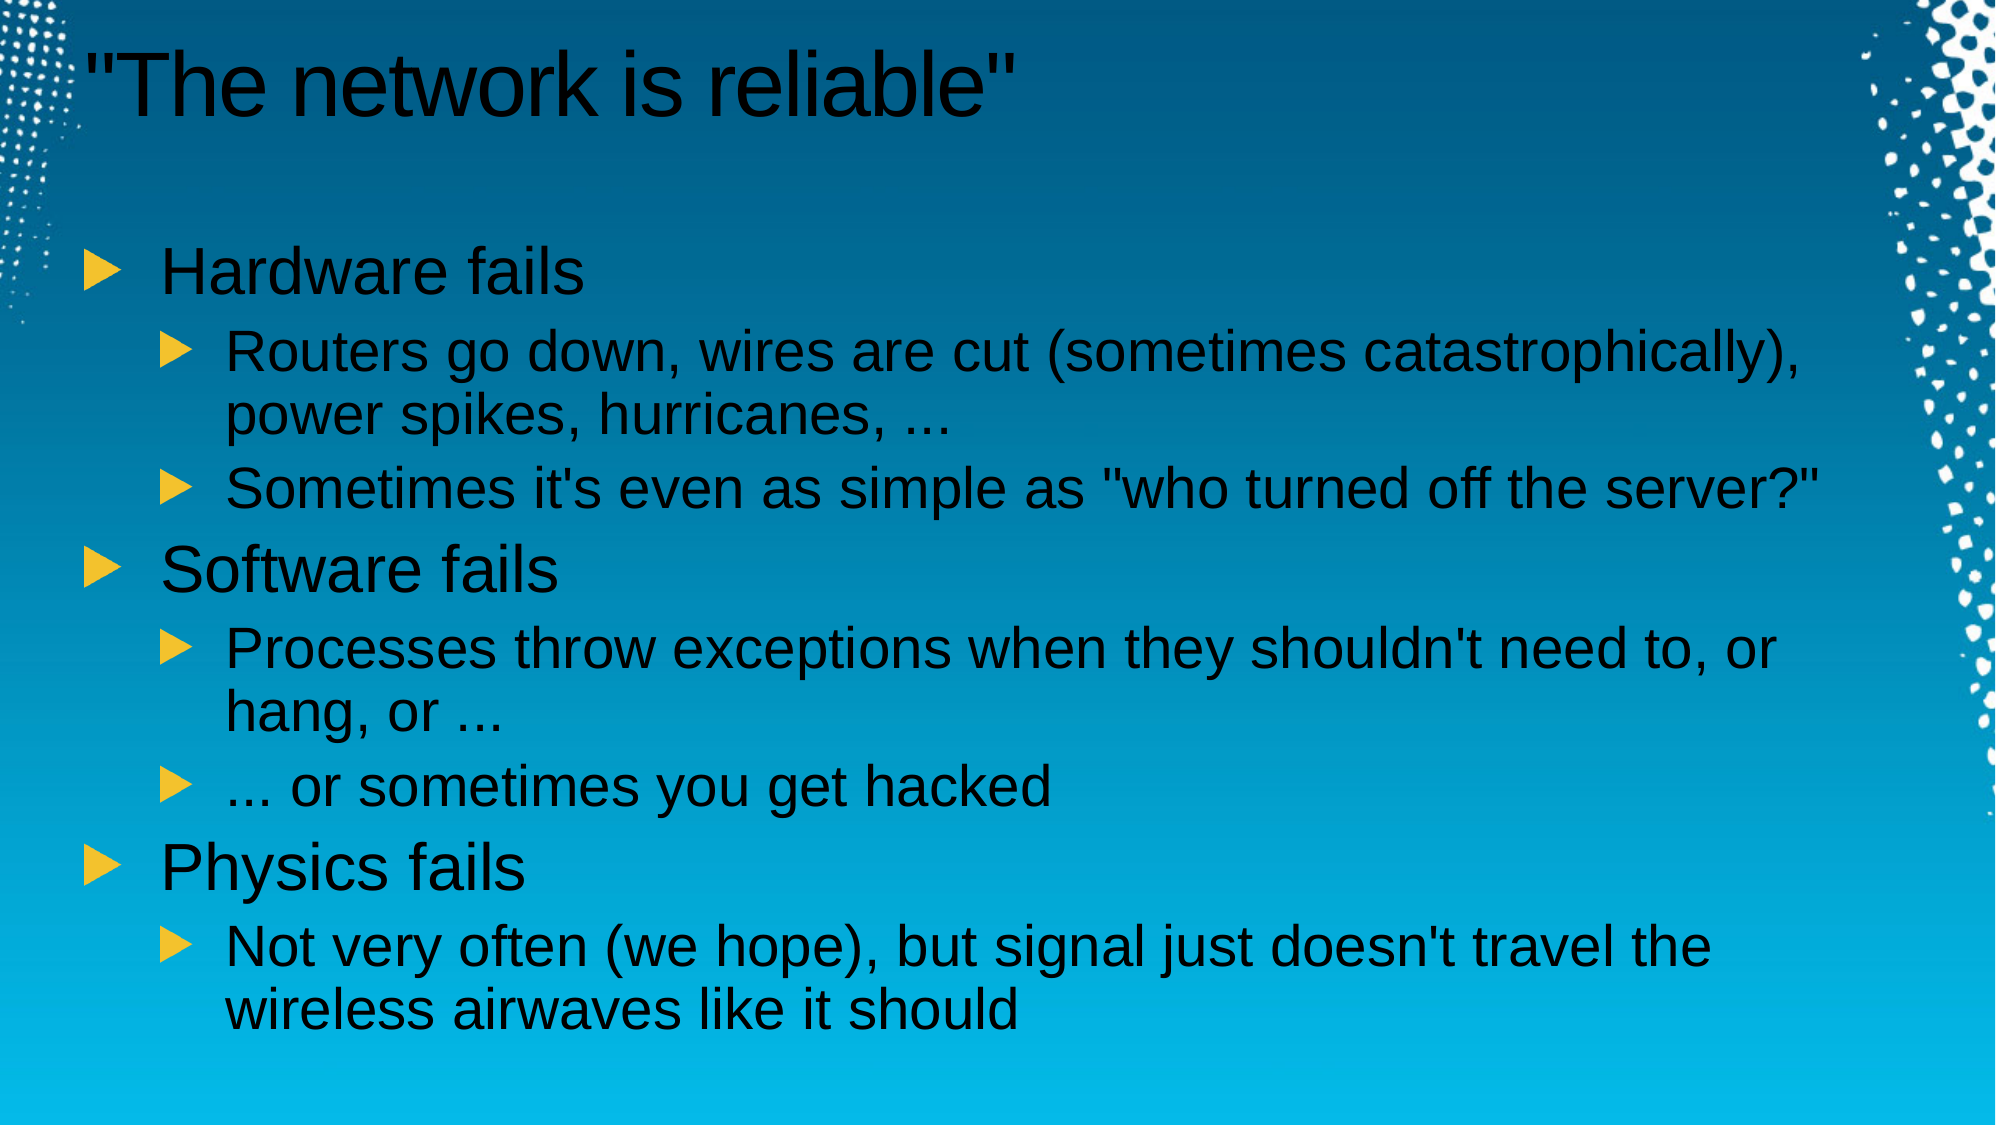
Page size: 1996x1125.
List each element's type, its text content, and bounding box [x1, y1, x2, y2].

picture [572, 936, 583, 965]
picture [965, 999, 969, 1028]
picture [586, 638, 611, 667]
picture [816, 936, 840, 965]
picture [230, 690, 234, 730]
picture [933, 776, 955, 805]
picture [18, 13, 26, 19]
picture [1091, 638, 1102, 667]
picture [1073, 936, 1077, 965]
picture [535, 627, 539, 667]
picture [28, 42, 36, 54]
picture [794, 936, 808, 965]
picture [360, 856, 386, 889]
picture [440, 638, 465, 667]
picture [927, 638, 949, 667]
picture [47, 0, 57, 10]
picture [415, 936, 440, 977]
picture [320, 638, 342, 667]
picture [456, 999, 483, 1028]
picture [809, 638, 825, 667]
picture [493, 925, 506, 965]
picture [472, 638, 494, 667]
picture [1953, 187, 1967, 200]
picture [503, 770, 515, 805]
picture [1991, 582, 1996, 595]
picture [1293, 925, 1297, 965]
picture [862, 638, 887, 667]
picture [1080, 638, 1084, 667]
picture [970, 638, 991, 667]
picture [462, 936, 487, 965]
picture [545, 776, 557, 805]
picture [349, 999, 373, 1028]
picture [306, 701, 317, 730]
picture [1040, 936, 1053, 965]
picture [998, 936, 1020, 965]
picture [723, 776, 735, 805]
picture [334, 936, 359, 965]
picture [689, 776, 714, 805]
picture [381, 999, 403, 1028]
picture [6, 97, 12, 105]
picture [1542, 936, 1567, 965]
picture [582, 776, 607, 805]
picture [241, 701, 252, 730]
picture [757, 999, 781, 1028]
picture [1763, 638, 1767, 667]
picture [0, 155, 5, 163]
picture [330, 566, 362, 591]
picture [305, 566, 322, 591]
picture [1026, 638, 1037, 667]
picture [1980, 349, 1988, 357]
picture [85, 845, 119, 884]
picture [1911, 309, 1925, 326]
picture [1162, 936, 1170, 977]
picture [720, 925, 724, 965]
picture [1937, 324, 1948, 332]
picture [1600, 638, 1614, 667]
picture [18, 0, 29, 6]
picture [1254, 638, 1276, 667]
picture [624, 999, 648, 1028]
picture [1959, 589, 1972, 607]
picture [1367, 638, 1371, 667]
picture [1929, 235, 1939, 241]
picture [1010, 988, 1014, 1028]
picture [530, 566, 556, 591]
picture [1941, 213, 1952, 220]
picture [1512, 936, 1539, 965]
picture [626, 936, 647, 965]
picture [1413, 627, 1417, 667]
picture [248, 999, 265, 1028]
picture [516, 632, 528, 667]
picture [1968, 570, 1982, 583]
picture [1907, 223, 1914, 230]
picture [327, 776, 331, 805]
picture [616, 638, 637, 667]
picture [882, 988, 886, 1028]
picture [609, 926, 620, 977]
picture [1912, 109, 1921, 119]
picture [349, 638, 374, 667]
picture [410, 638, 432, 667]
picture [161, 332, 190, 366]
picture [1956, 392, 1966, 402]
picture [38, 74, 47, 80]
picture [767, 638, 792, 667]
picture [893, 999, 904, 1028]
picture [1306, 936, 1331, 965]
picture [231, 927, 261, 965]
picture [1338, 936, 1362, 965]
picture [282, 566, 300, 591]
picture [519, 999, 540, 1028]
picture [1942, 155, 1956, 167]
picture [963, 765, 984, 805]
picture [279, 856, 305, 889]
picture [10, 69, 17, 78]
picture [1979, 404, 1988, 414]
picture [1977, 604, 1996, 620]
picture [1401, 936, 1405, 965]
picture [1024, 776, 1038, 805]
picture [1573, 936, 1597, 965]
picture [901, 925, 906, 965]
picture [399, 936, 403, 965]
picture [448, 566, 452, 591]
picture [1284, 627, 1288, 667]
picture [0, 24, 9, 33]
picture [1535, 638, 1560, 667]
picture [1931, 177, 1942, 189]
picture [991, 776, 1016, 805]
picture [1316, 638, 1341, 667]
picture [1934, 122, 1946, 133]
picture [425, 776, 429, 805]
picture [362, 776, 384, 805]
picture [911, 936, 925, 965]
picture [33, 0, 42, 10]
picture [381, 638, 403, 667]
picture [1468, 632, 1480, 667]
picture [567, 638, 571, 667]
picture [472, 776, 497, 805]
picture [0, 40, 9, 45]
picture [1663, 936, 1674, 965]
picture [657, 999, 679, 1028]
picture [210, 843, 214, 889]
picture [1990, 382, 1996, 391]
picture [1198, 936, 1202, 965]
list Hardware fails Routers go down, wires are cut (sometimes catastrophically), power spikes, hurricanes, ... Sometimes it's even as simple as "who turned off the server?" Software fails Processes throw exceptions when they shouldn't need to, or hang, or ... ... or sometimes you get hacked Physics fails Not very often (we hope), but signal just doesn't travel the wireless airwaves like it should [84, 237, 1910, 566]
picture [1969, 368, 1978, 380]
picture [1926, 291, 1937, 297]
picture [303, 999, 327, 1028]
picture [1917, 0, 1930, 8]
picture [365, 936, 389, 965]
picture [1921, 87, 1937, 99]
picture [13, 41, 25, 49]
picture [1894, 188, 1908, 198]
picture [285, 999, 289, 1028]
picture [24, 72, 32, 82]
picture [647, 936, 664, 965]
picture [227, 999, 248, 1028]
picture [906, 638, 917, 667]
picture [1015, 627, 1019, 667]
picture [328, 701, 349, 742]
picture [1047, 638, 1072, 667]
picture [1926, 27, 1941, 45]
picture [535, 776, 539, 805]
picture [1349, 638, 1361, 667]
picture [42, 15, 54, 25]
picture [54, 76, 60, 83]
picture [243, 856, 272, 903]
picture [1567, 638, 1592, 667]
picture [1126, 632, 1138, 667]
picture [17, 129, 23, 136]
picture [1954, 445, 1964, 460]
picture [1412, 936, 1423, 965]
picture [880, 776, 891, 805]
picture [42, 31, 52, 39]
picture [1916, 257, 1928, 264]
picture [161, 767, 190, 801]
picture [1180, 936, 1192, 965]
picture [1964, 481, 1974, 492]
picture [1885, 152, 1898, 166]
picture [637, 638, 654, 667]
picture [294, 776, 319, 805]
picture [295, 701, 299, 730]
picture [453, 776, 464, 805]
picture [947, 999, 959, 1028]
picture [1922, 141, 1931, 155]
picture [1239, 930, 1251, 965]
picture [208, 566, 237, 591]
picture [33, 88, 42, 96]
picture [391, 776, 416, 805]
picture [161, 470, 190, 503]
picture [16, 22, 23, 34]
picture [801, 638, 806, 679]
picture [1156, 638, 1167, 667]
picture [1946, 359, 1956, 366]
picture [1931, 379, 1944, 391]
picture [41, 59, 47, 67]
picture [85, 250, 119, 289]
picture [1212, 936, 1234, 965]
picture [31, 131, 37, 138]
picture [33, 116, 40, 124]
picture [301, 930, 313, 965]
picture [561, 936, 565, 965]
picture [1684, 936, 1708, 965]
picture [1042, 936, 1063, 977]
picture [269, 638, 273, 667]
picture [58, 32, 66, 41]
picture [1987, 637, 1996, 652]
picture [1970, 683, 1981, 694]
picture [1965, 625, 1981, 642]
picture [817, 993, 829, 1028]
picture [1371, 936, 1393, 965]
picture [266, 566, 277, 591]
picture [1938, 465, 1954, 483]
picture [852, 999, 874, 1028]
picture [1988, 438, 1996, 448]
picture [1427, 638, 1431, 667]
picture [1176, 638, 1201, 667]
picture [741, 776, 745, 805]
picture [952, 936, 956, 965]
picture [658, 776, 683, 817]
picture [913, 999, 938, 1028]
picture [327, 855, 353, 889]
picture [848, 925, 858, 975]
picture [231, 629, 259, 667]
picture [326, 701, 339, 730]
picture [833, 770, 845, 805]
picture [1948, 502, 1963, 516]
picture [425, 701, 429, 730]
picture [1976, 657, 1991, 676]
picture [1438, 638, 1449, 667]
picture [540, 999, 557, 1028]
picture [497, 856, 523, 889]
picture [1918, 200, 1930, 208]
picture [1987, 747, 1996, 765]
picture [729, 988, 750, 1028]
picture [784, 936, 788, 977]
picture [1923, 344, 1935, 358]
picture [1514, 638, 1525, 667]
picture [9, 84, 15, 91]
picture [1474, 930, 1486, 965]
picture [1976, 460, 1983, 469]
picture [56, 47, 64, 55]
picture [55, 62, 62, 69]
picture [1295, 638, 1306, 667]
picture [1931, 0, 1996, 306]
picture [390, 566, 419, 591]
picture [1974, 517, 1983, 527]
picture [509, 930, 521, 965]
picture [1984, 691, 1996, 709]
picture [26, 57, 34, 68]
picture [1966, 426, 1976, 436]
picture [167, 845, 200, 889]
picture [34, 101, 42, 111]
picture [869, 765, 873, 805]
picture [1938, 269, 1949, 276]
picture [287, 638, 312, 667]
picture [161, 630, 190, 663]
picture [895, 638, 899, 667]
picture [16, 143, 21, 151]
picture [676, 638, 701, 667]
picture [1145, 627, 1149, 667]
picture [248, 566, 252, 591]
picture [546, 638, 557, 667]
picture [1924, 399, 1935, 415]
picture [1949, 301, 1958, 312]
picture [410, 999, 432, 1028]
picture [85, 547, 119, 586]
picture [1043, 765, 1047, 805]
picture [670, 936, 694, 965]
picture [261, 701, 288, 730]
picture [615, 776, 637, 805]
picture [900, 776, 927, 805]
picture [161, 927, 190, 961]
picture [1989, 321, 1996, 339]
picture [563, 999, 590, 1028]
picture [1633, 930, 1645, 965]
picture [1503, 638, 1507, 667]
picture [1944, 413, 1954, 424]
picture [1951, 246, 1961, 256]
picture [963, 930, 975, 965]
picture [29, 27, 38, 38]
picture [464, 566, 496, 591]
picture [771, 776, 784, 805]
picture [563, 776, 574, 805]
picture [731, 936, 742, 965]
picture [1968, 312, 1981, 322]
picture [30, 14, 40, 23]
picture [1652, 925, 1656, 965]
picture [271, 936, 296, 965]
picture [527, 936, 551, 965]
picture [803, 776, 828, 805]
picture [165, 566, 200, 591]
picture [1619, 627, 1623, 667]
picture [42, 42, 49, 53]
picture [1394, 638, 1408, 667]
picture [11, 55, 19, 64]
picture [435, 776, 447, 805]
picture [1274, 936, 1288, 965]
title "The network is reliable" [84, 37, 1910, 138]
picture [1729, 638, 1754, 667]
picture [1931, 431, 1943, 449]
picture [1910, 274, 1916, 291]
picture [738, 638, 760, 667]
picture [709, 638, 731, 667]
picture [502, 999, 506, 1028]
picture [1986, 492, 1996, 505]
picture [1910, 164, 1919, 177]
picture [1084, 936, 1095, 965]
picture [1959, 535, 1973, 550]
picture [1942, 525, 1952, 533]
picture [991, 638, 1008, 667]
picture [391, 701, 416, 730]
picture [1984, 547, 1996, 561]
picture [1646, 632, 1658, 667]
picture [3, 10, 11, 18]
picture [593, 999, 618, 1028]
picture [1915, 367, 1926, 378]
picture [370, 566, 374, 591]
picture [410, 843, 425, 889]
picture [1207, 638, 1232, 679]
picture [1959, 334, 1968, 344]
picture [1959, 278, 1972, 291]
picture [1951, 557, 1961, 573]
picture [1441, 930, 1453, 965]
picture [830, 632, 842, 667]
picture [773, 776, 794, 817]
picture [934, 936, 946, 965]
picture [1664, 638, 1689, 667]
picture [751, 936, 776, 965]
picture [431, 855, 463, 889]
picture [991, 999, 1004, 1028]
picture [1978, 714, 1989, 729]
picture [1105, 936, 1132, 965]
picture [1493, 936, 1497, 965]
picture [219, 855, 235, 889]
